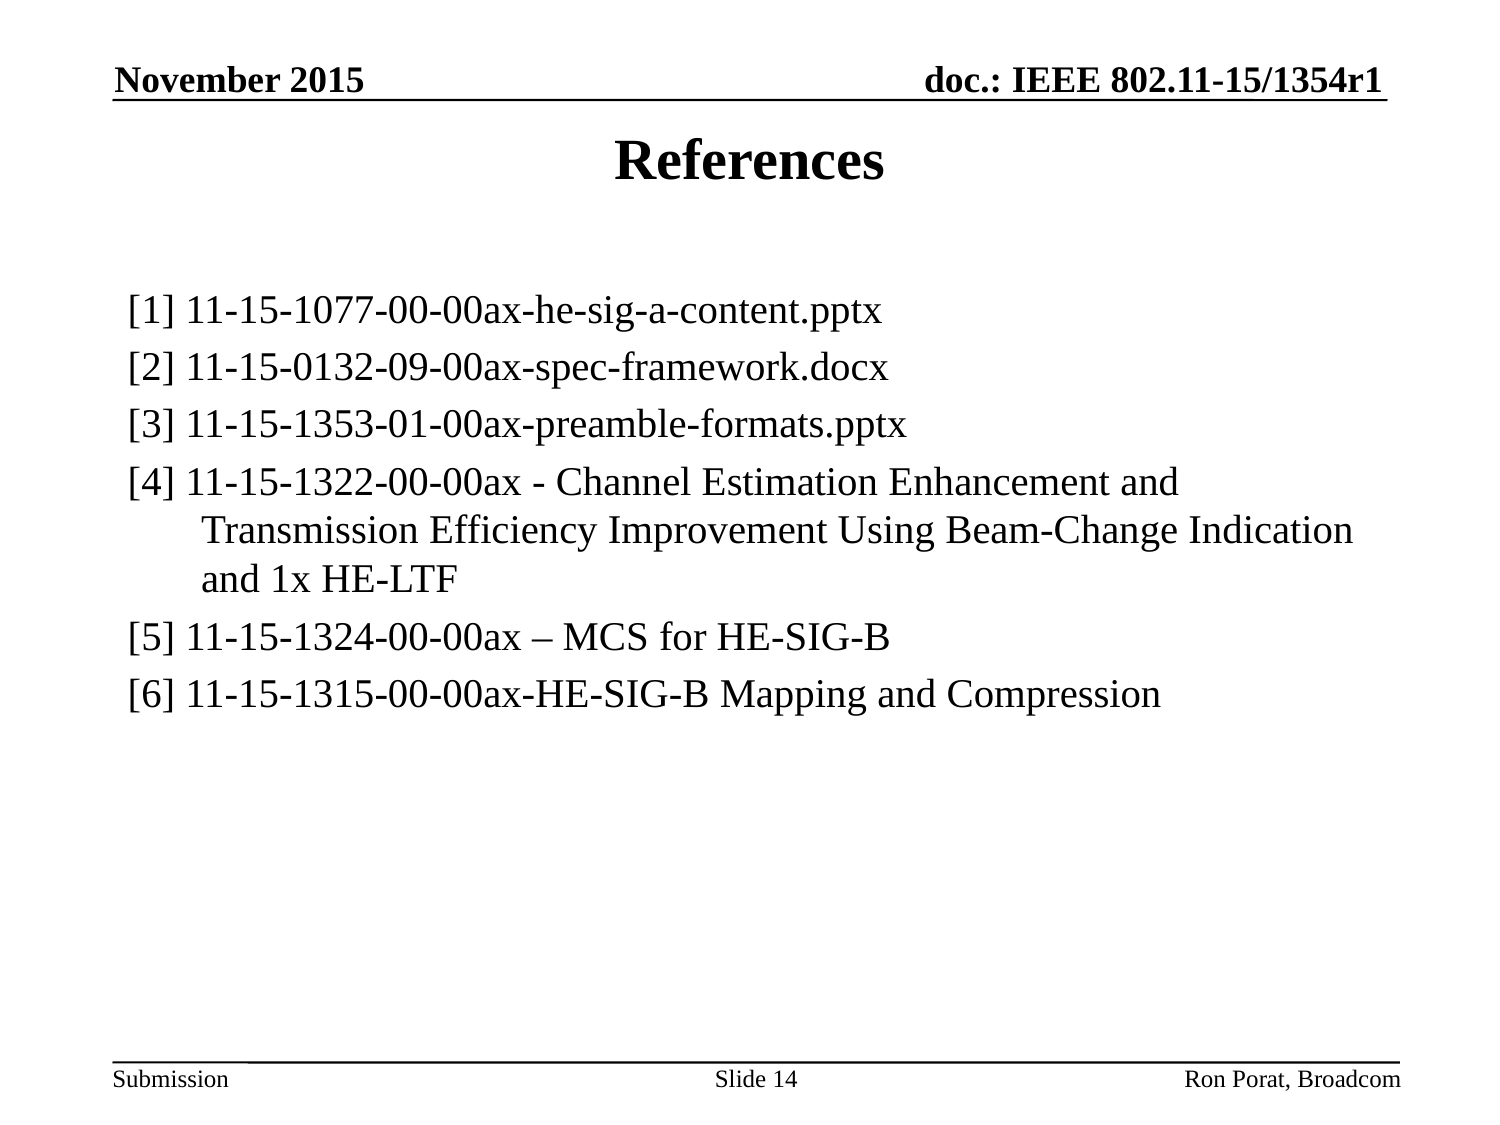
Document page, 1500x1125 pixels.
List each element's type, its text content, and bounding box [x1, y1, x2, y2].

title References [112, 112, 1388, 201]
list [1] 11-15-1077-00-00ax-he-sig-a-content.pptx [2] 11-15-0132-09-00ax-spec-framework.docx [3] 11-15-1353-01-00ax-preamble-formats.pptx [4] 11-15-1322-00-00ax - Channel Estimation Enhancement and Transmission Efficiency Improvement Using Beam-Change Indication and 1x HE-LTF [5] 11-15-1324-00-00ax – MCS for HE-SIG-B [6] 11-15-1315-00-00ax-HE-SIG-B Mapping and Compression [112, 274, 1388, 726]
slide_number Slide 14 [712, 1061, 800, 1093]
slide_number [114, 54, 381, 101]
footer Ron Porat, Broadcom [1119, 1061, 1402, 1093]
